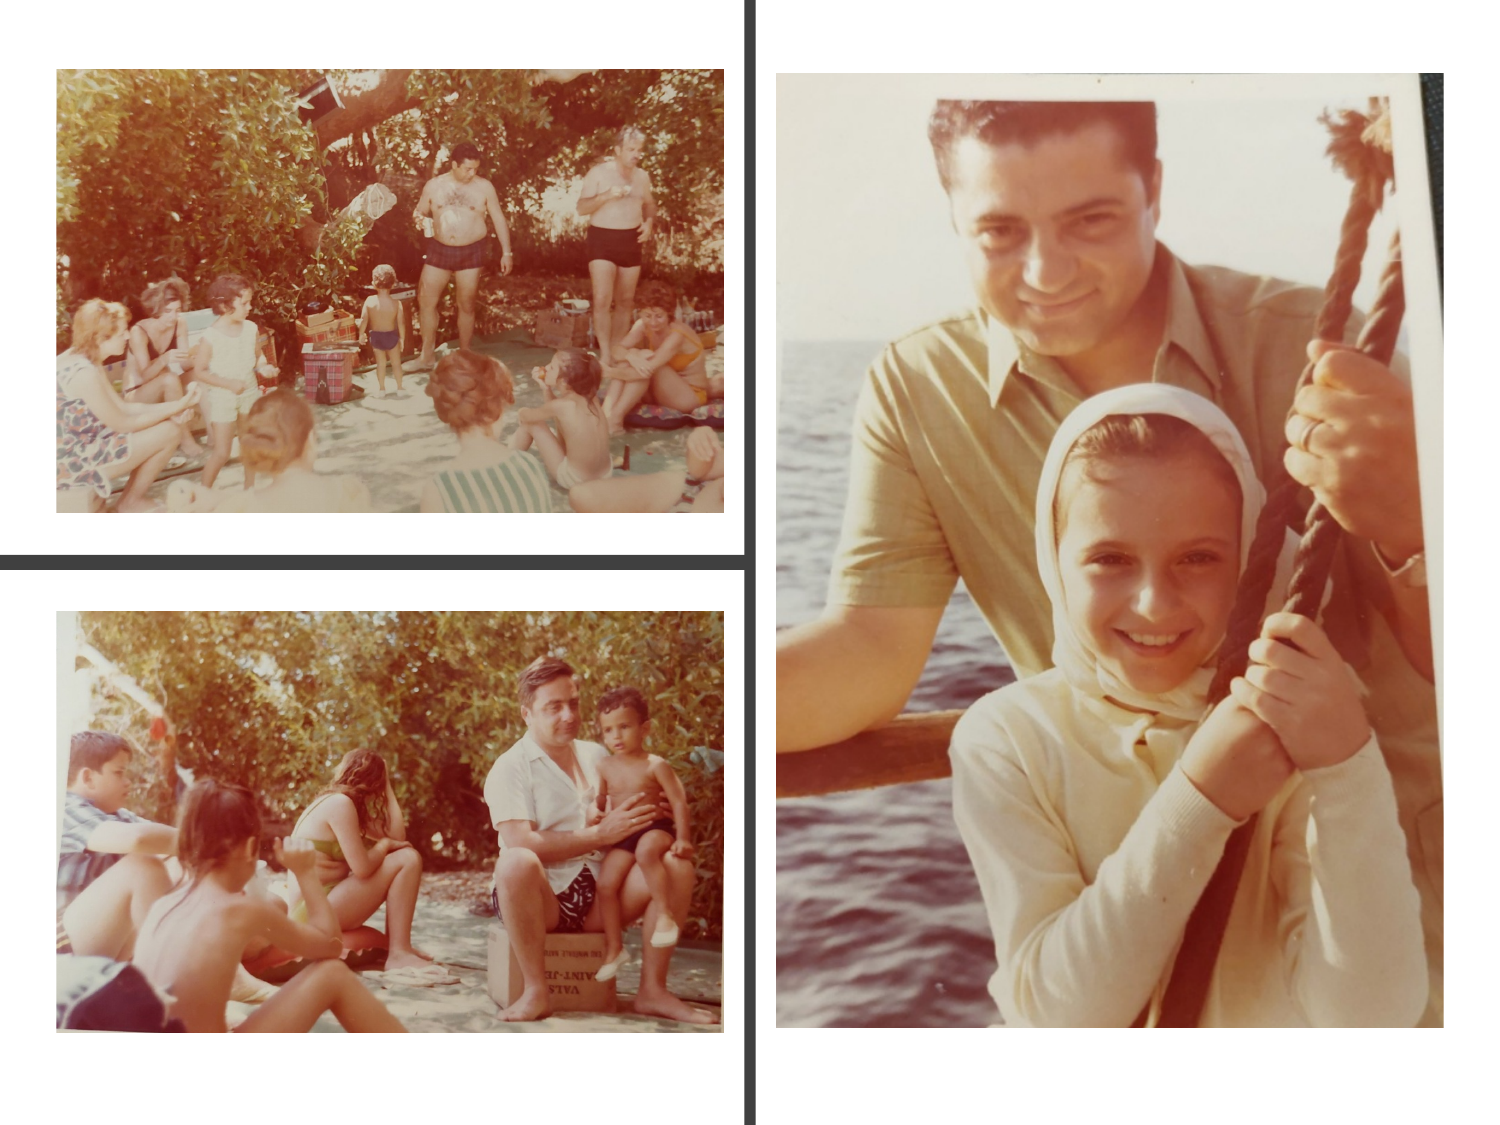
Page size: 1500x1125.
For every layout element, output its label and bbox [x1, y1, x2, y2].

picture [775, 73, 1444, 1028]
text_box [0, 553, 756, 572]
picture [55, 611, 725, 1033]
text_box [742, 0, 758, 1125]
picture [55, 68, 725, 514]
